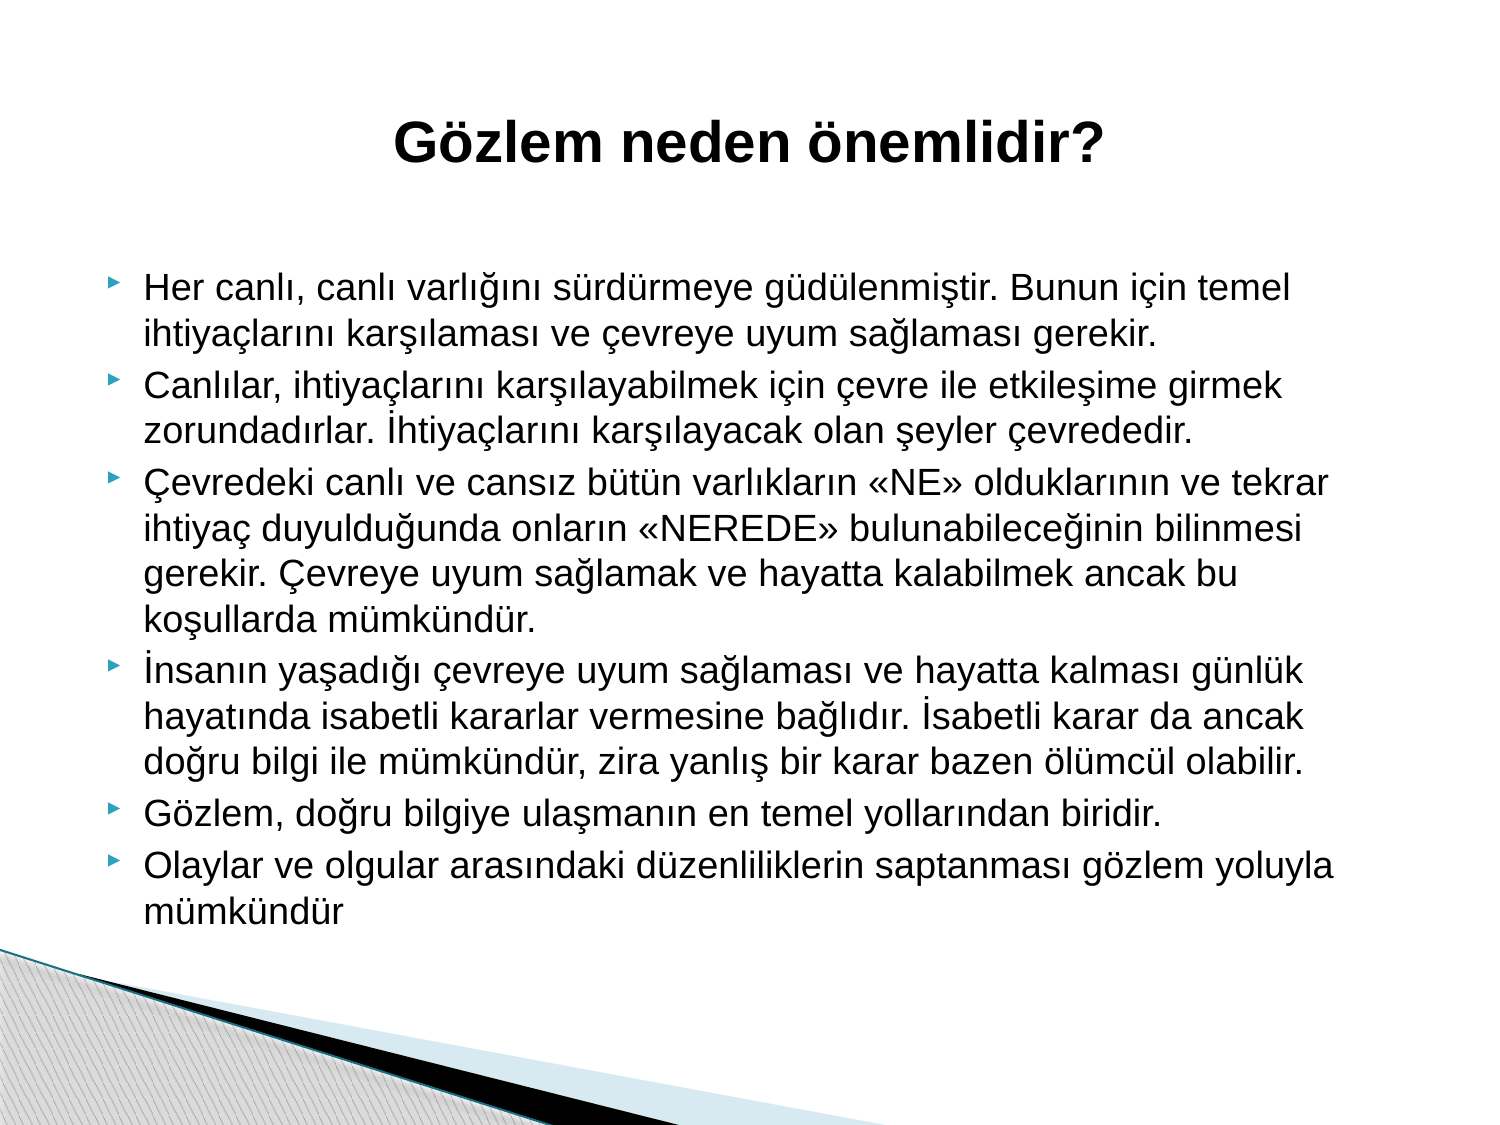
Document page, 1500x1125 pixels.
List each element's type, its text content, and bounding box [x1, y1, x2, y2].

list Her canlı, canlı varlığını sürdürmeye güdülenmiştir. Bunun için temel ihtiyaçlarını karşılaması ve çevreye uyum sağlaması gerekir. Canlılar, ihtiyaçlarını karşılayabilmek için çevre ile etkileşime girmek zorundadırlar. İhtiyaçlarını karşılayacak olan şeyler çevrededir. Çevredeki canlı ve cansız bütün varlıkların «NE» olduklarının ve tekrar ihtiyaç duyulduğunda onların «NEREDE» bulunabileceğinin bilinmesi gerekir. Çevreye uyum sağlamak ve hayatta kalabilmek ancak bu koşullarda mümkündür. İnsanın yaşadığı çevreye uyum sağlaması ve hayatta kalması günlük hayatında isabetli kararlar vermesine bağlıdır. İsabetli karar da ancak doğru bilgi ile mümkündür, zira yanlış bir karar bazen ölümcül olabilir. Gözlem, doğru bilgiye ulaşmanın en temel yollarından biridir. Olaylar ve olgular arasındaki düzenliliklerin saptanması gözlem yoluyla mümkündür [75, 255, 1425, 953]
title Gözlem neden önemlidir? [75, 45, 1425, 233]
